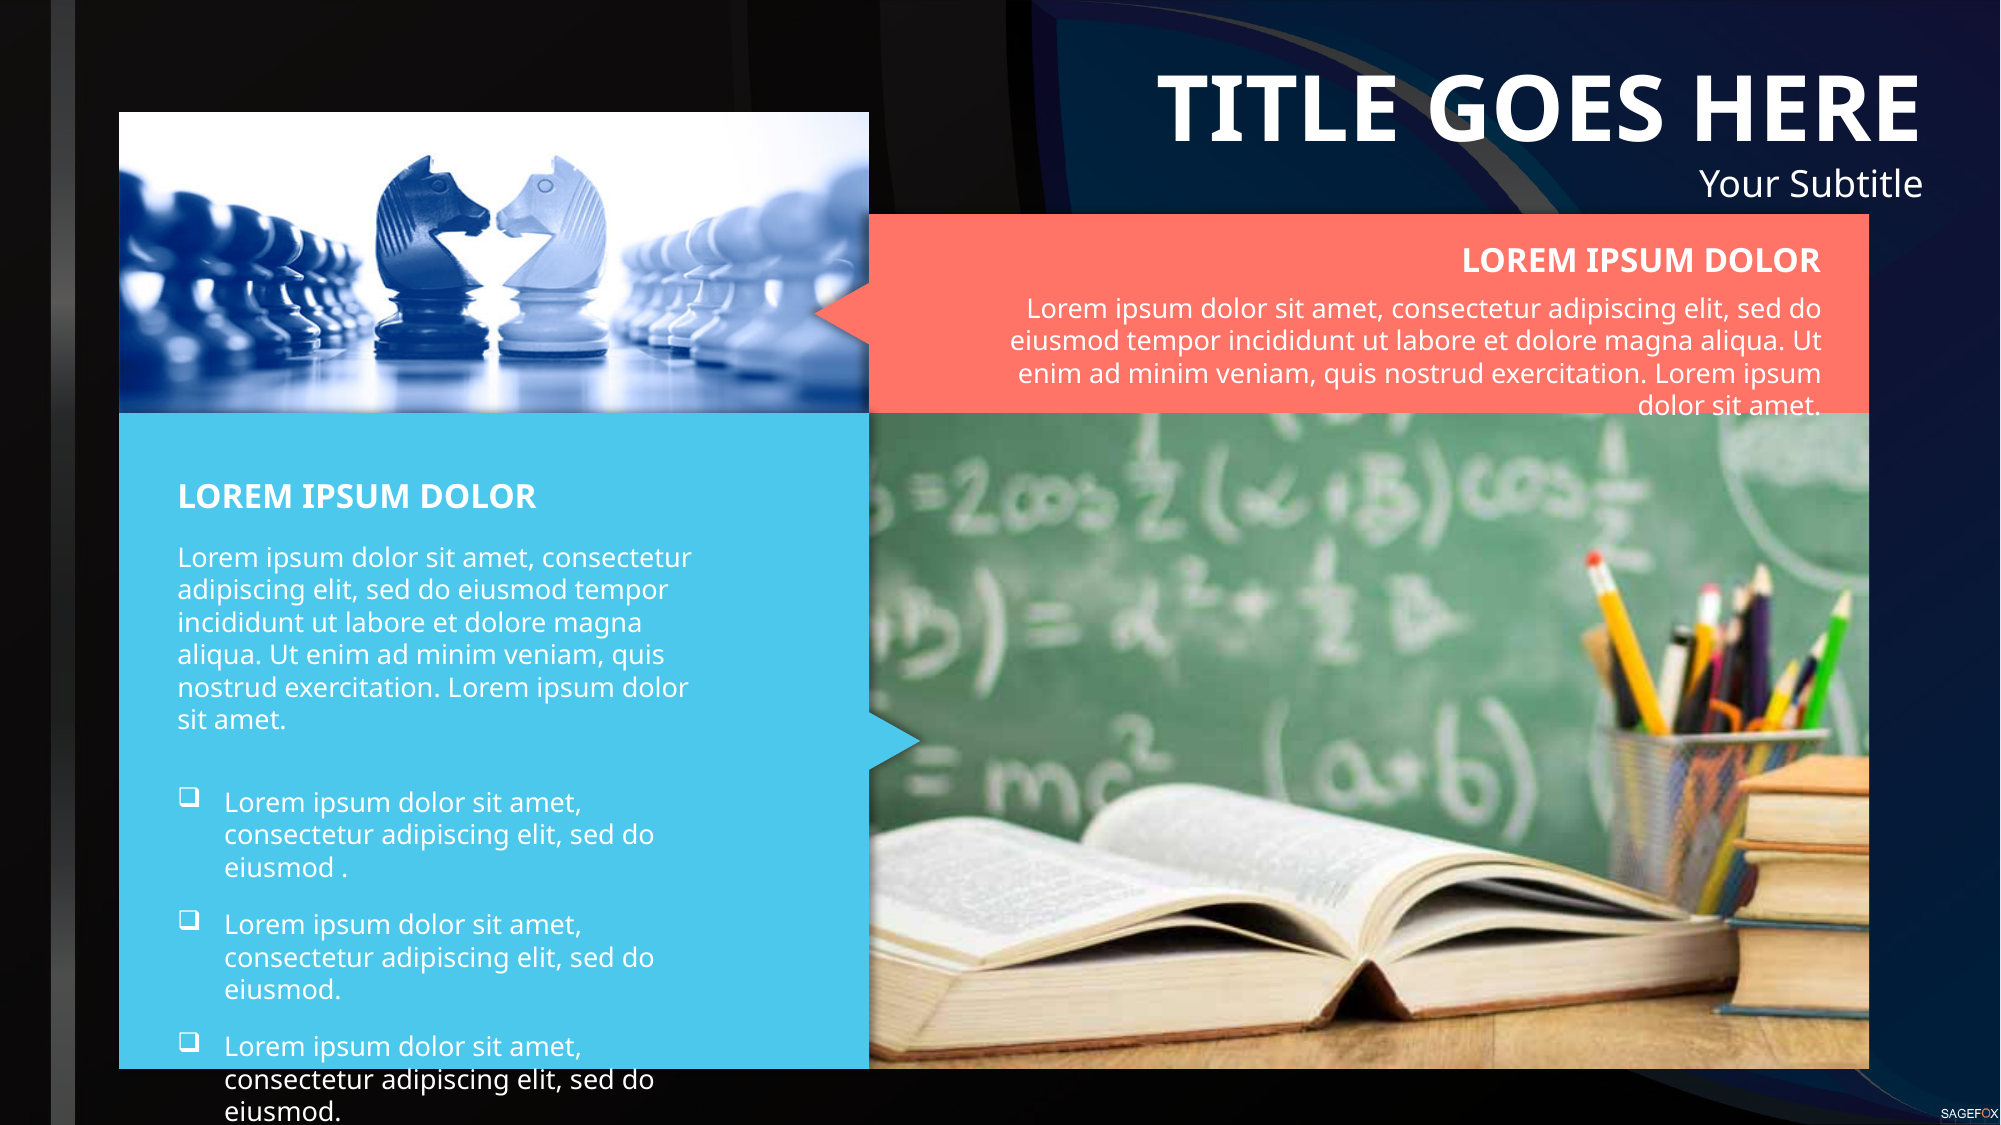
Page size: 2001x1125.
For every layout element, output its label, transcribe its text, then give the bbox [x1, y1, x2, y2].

picture [0, 0, 2001, 1125]
text_box LOREM IPSUM DOLOR Lorem ipsum dolor sit amet, consectetur adipiscing elit, sed do eiusmod tempor incididunt ut labore et dolore magna aliqua. Ut enim ad minim veniam, quis nostrud exercitation. Lorem ipsum dolor sit amet. Lorem ipsum dolor sit amet, consectetur adipiscing elit, sed do eiusmod . Lorem ipsum dolor sit amet, consectetur adipiscing elit, sed do eiusmod. Lorem ipsum dolor sit amet, consectetur adipiscing elit, sed do eiusmod. [162, 467, 717, 1125]
text_box [880, 412, 1870, 1070]
text_box TITLE GOES HERE Your Subtitle [1035, 42, 1939, 212]
text_box [118, 111, 870, 412]
text_box LOREM IPSUM DOLOR Lorem ipsum dolor sit amet, consectetur adipiscing elit, sed do eiusmod tempor incididunt ut labore et dolore magna aliqua. Ut enim ad minim veniam, quis nostrud exercitation. Lorem ipsum dolor sit amet. [987, 231, 1837, 444]
text_box [118, 412, 923, 1070]
text_box [812, 212, 1871, 415]
